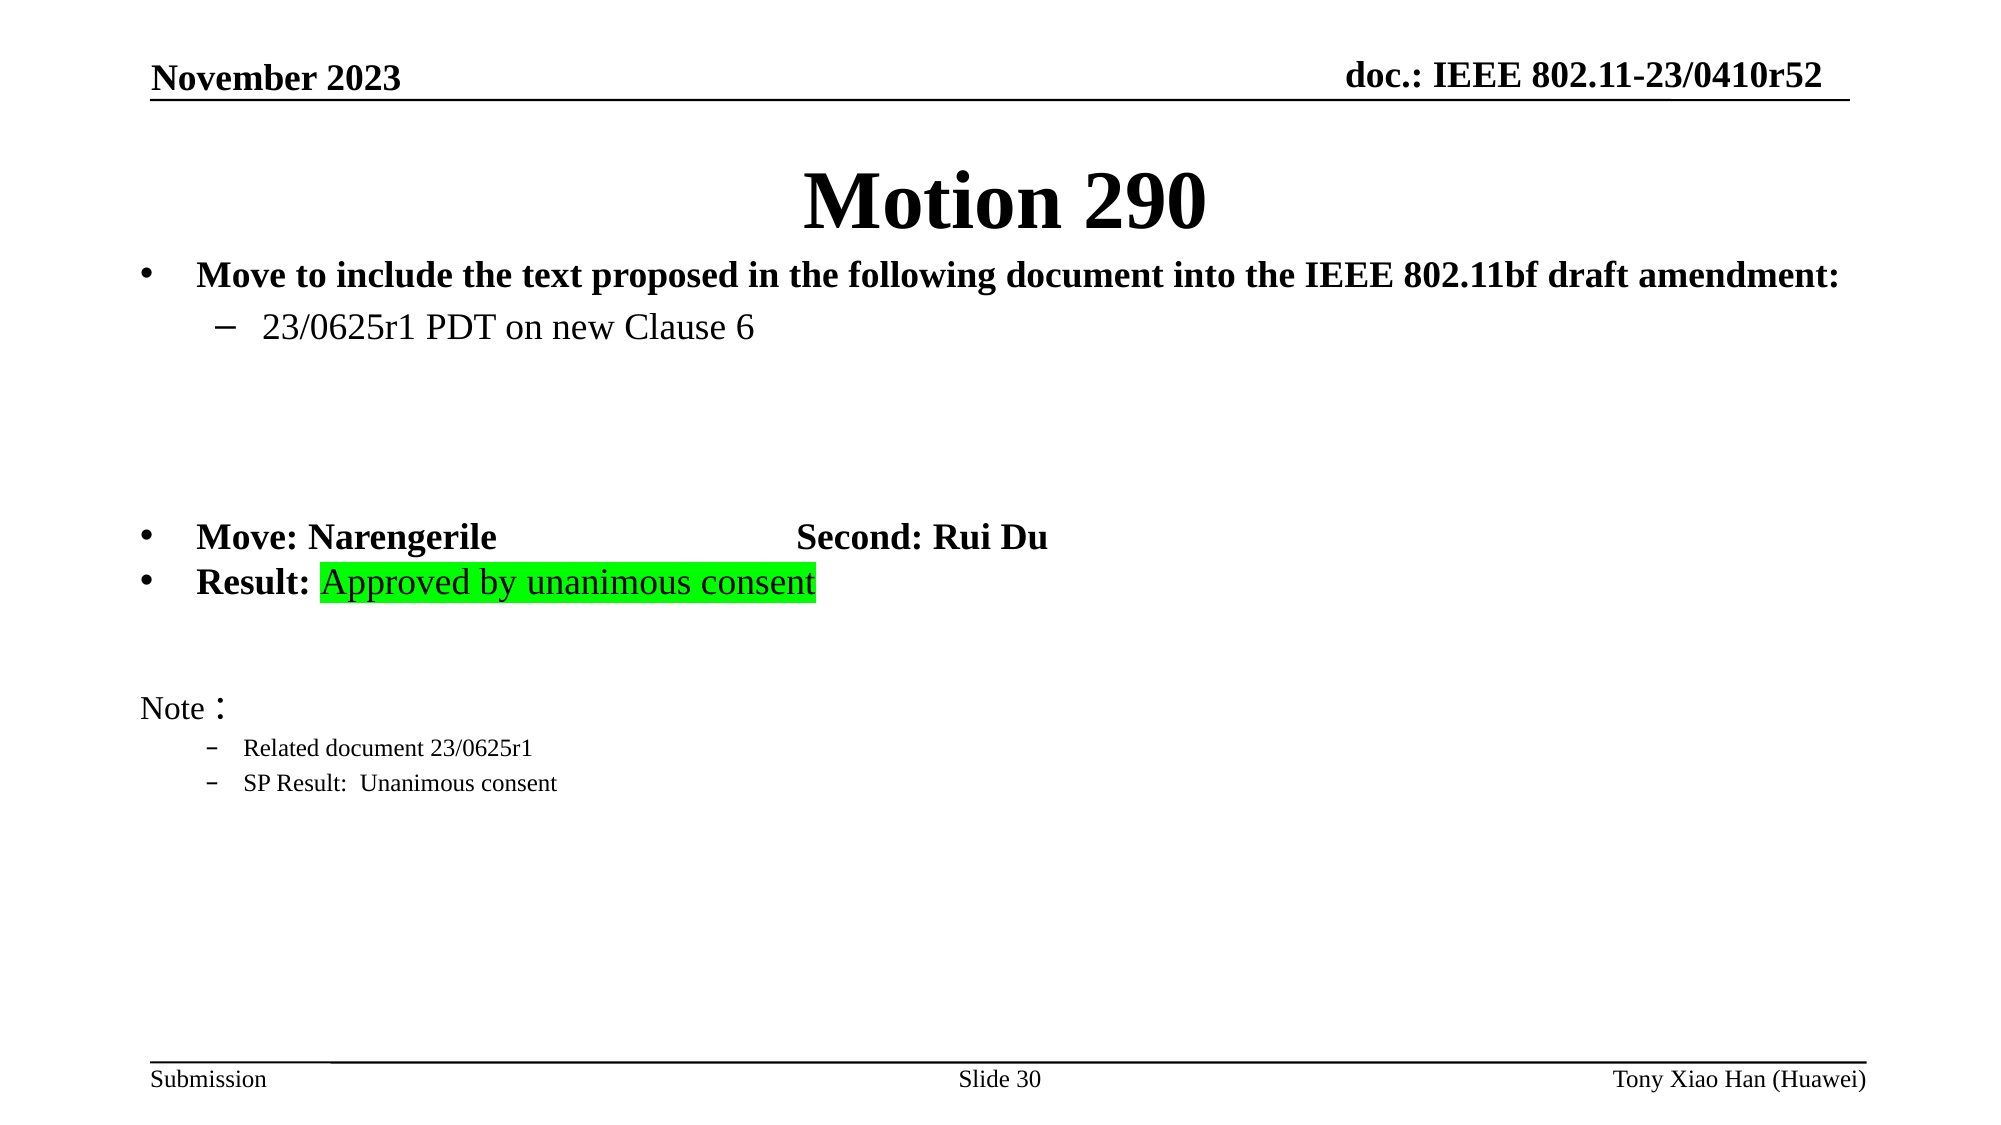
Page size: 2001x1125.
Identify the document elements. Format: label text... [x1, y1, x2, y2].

text_box Motion 290 [368, 137, 1644, 212]
text_box Move to include the text proposed in the following document into the IEEE 802.11bf draft amendment: 23/0625r1 PDT on new Clause 6 Move: Narengerile Second: Rui Du Result: Approved by unanimous consent Note： Related document 23/0625r1 SP Result: Unanimous consent [125, 212, 1888, 900]
